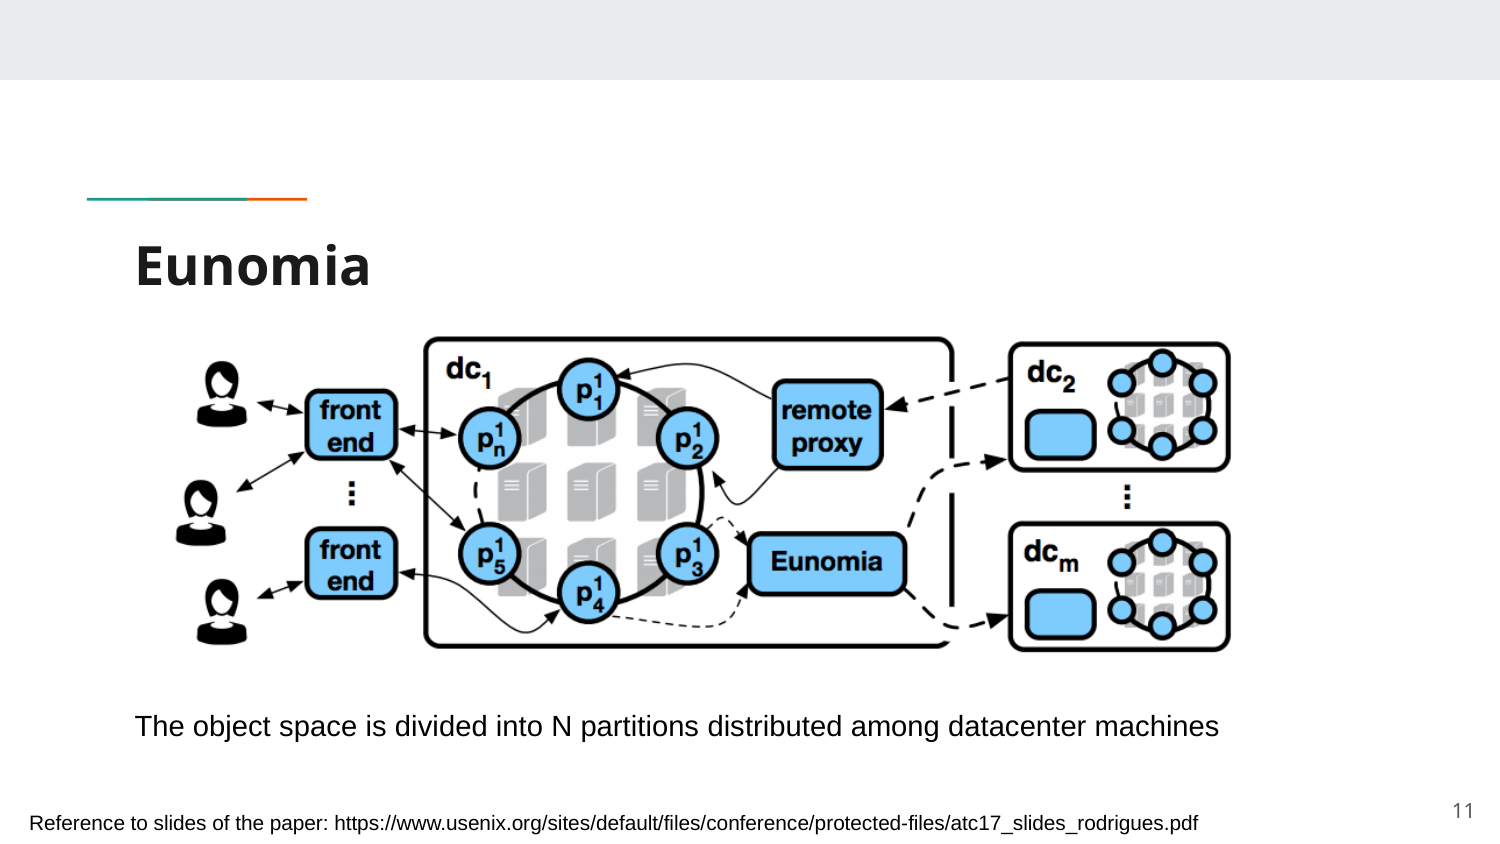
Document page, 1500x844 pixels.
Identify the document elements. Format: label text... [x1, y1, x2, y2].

picture [151, 303, 1261, 693]
text_box Reference to slides of the paper: https://www.usenix.org/sites/default/files/conference/protected-files/atc17_slides_rodrigues.pdf [14, 794, 1418, 832]
slide_number ‹#› [1400, 779, 1491, 844]
title Eunomia [119, 216, 1381, 305]
list The object space is divided into N partitions distributed among datacenter machines [119, 692, 1381, 767]
